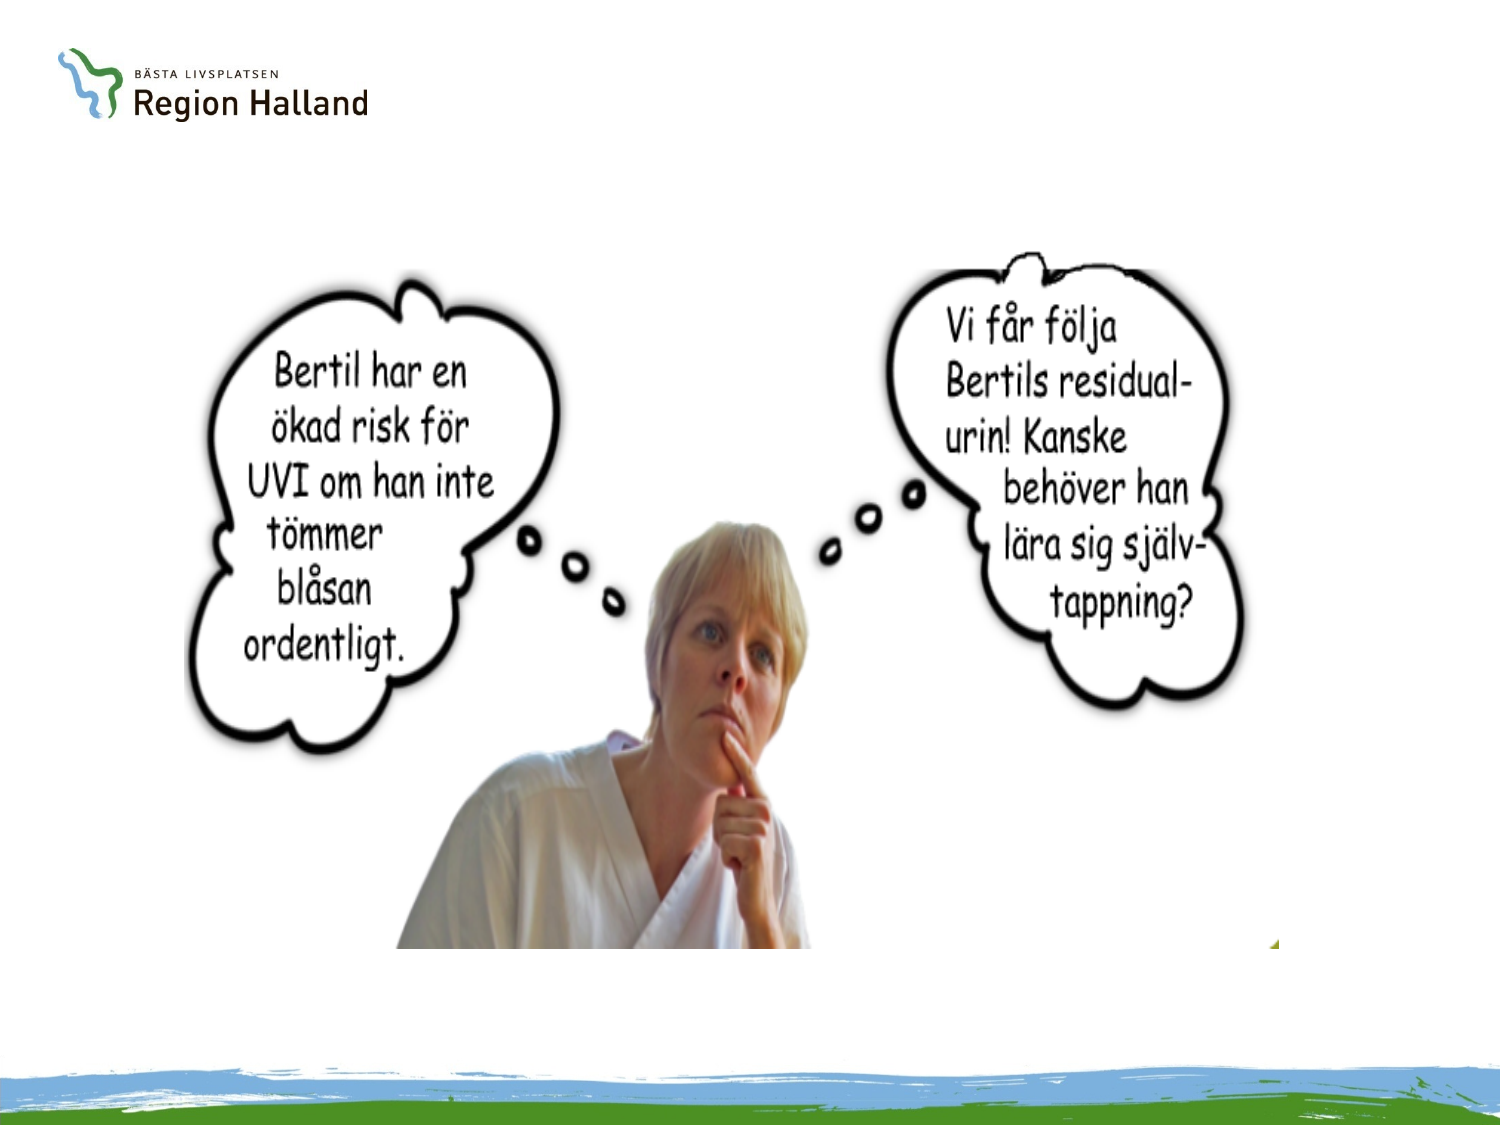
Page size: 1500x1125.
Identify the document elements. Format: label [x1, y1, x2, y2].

list [184, 251, 1279, 949]
picture [58, 48, 367, 122]
picture [0, 1055, 1500, 1125]
